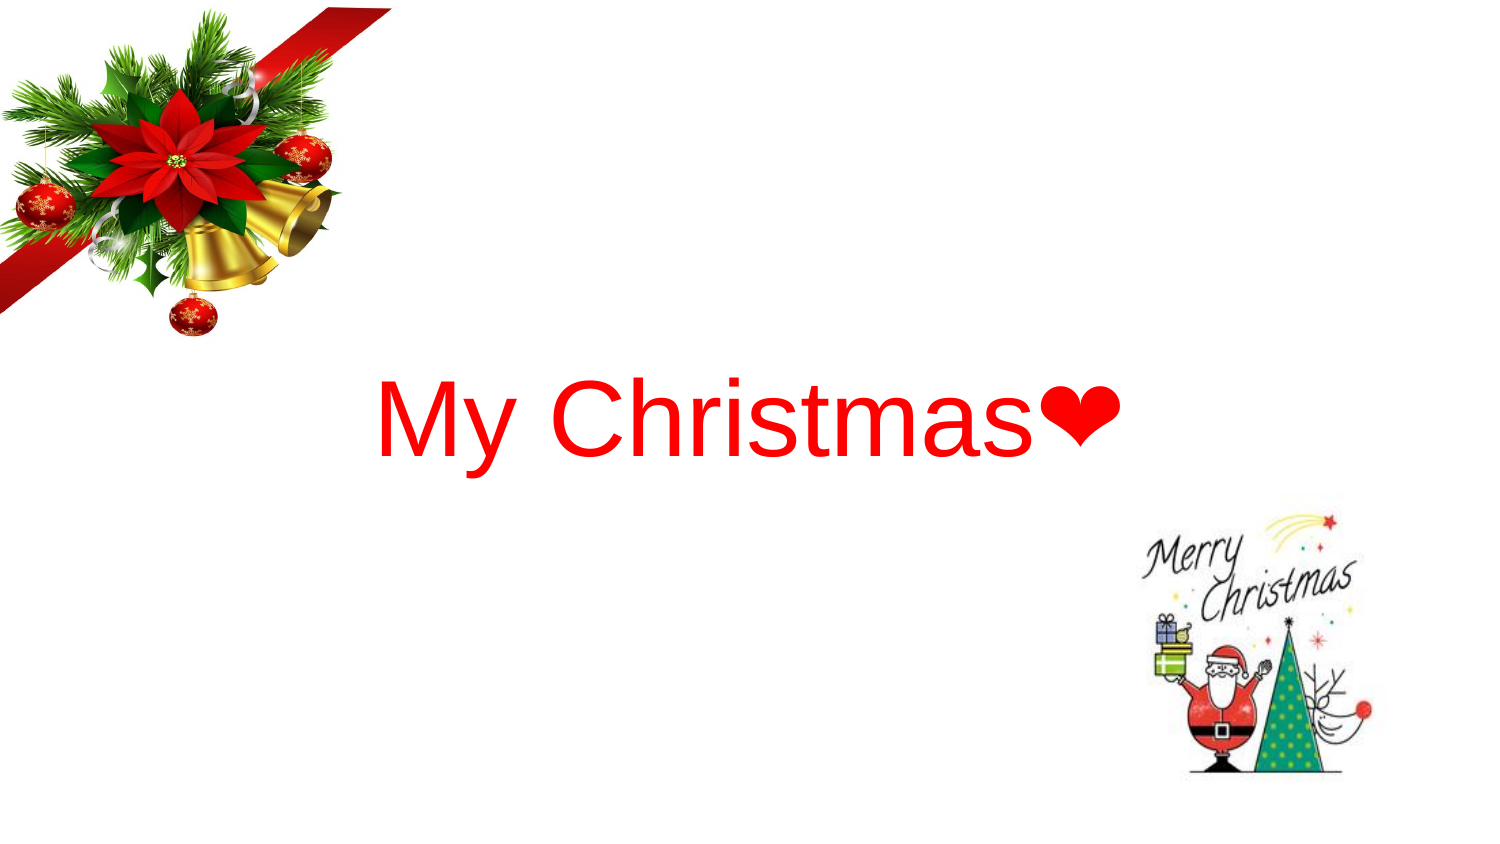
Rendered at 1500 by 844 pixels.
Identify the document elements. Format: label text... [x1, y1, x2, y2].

picture [0, 0, 396, 343]
title My Christmas❤️ [51, 150, 1449, 494]
picture [1060, 492, 1450, 794]
